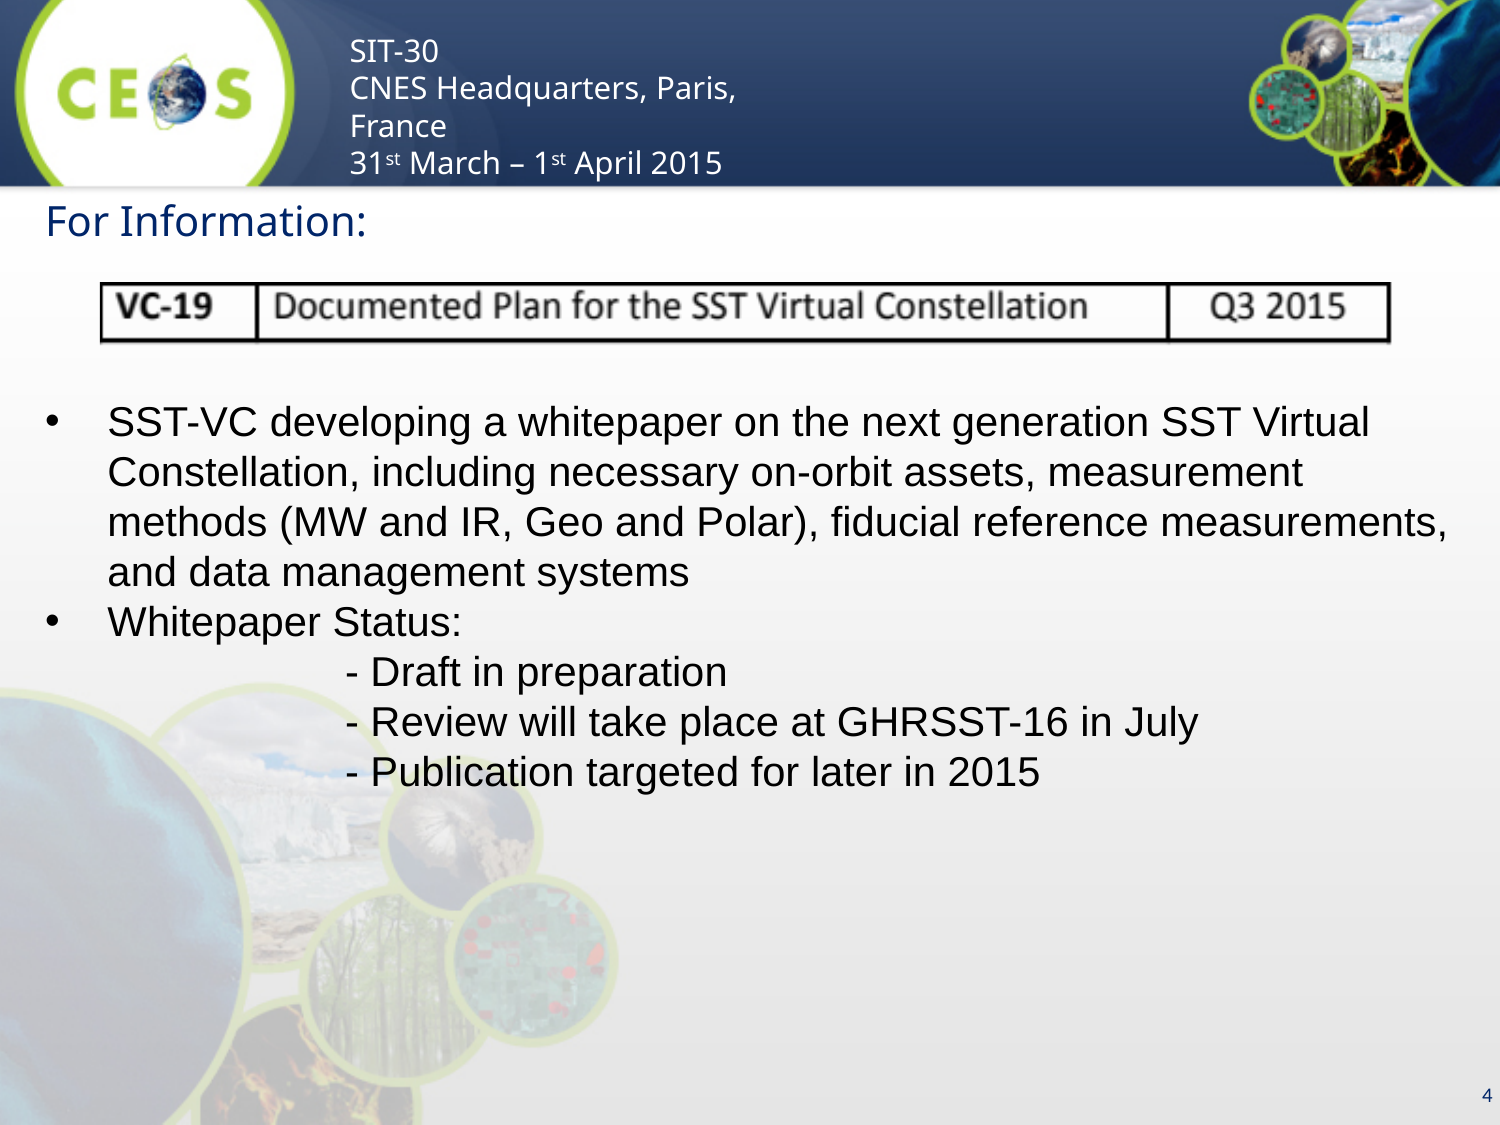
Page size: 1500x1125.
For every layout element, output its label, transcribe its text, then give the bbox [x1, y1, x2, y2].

picture [0, 0, 1500, 1125]
slide_number 4 [1186, 1073, 1500, 1117]
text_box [99, 282, 1426, 401]
text_box For Information: SST-VC developing a whitepaper on the next generation SST Virtual Constellation, including necessary on-orbit assets, measurement methods (MW and IR, Geo and Polar), fiducial reference measurements, and data management systems Whitepaper Status: - Draft in preparation - Review will take place at GHRSST-16 in July - Publication targeted for later in 2015 [37, 187, 1467, 1003]
